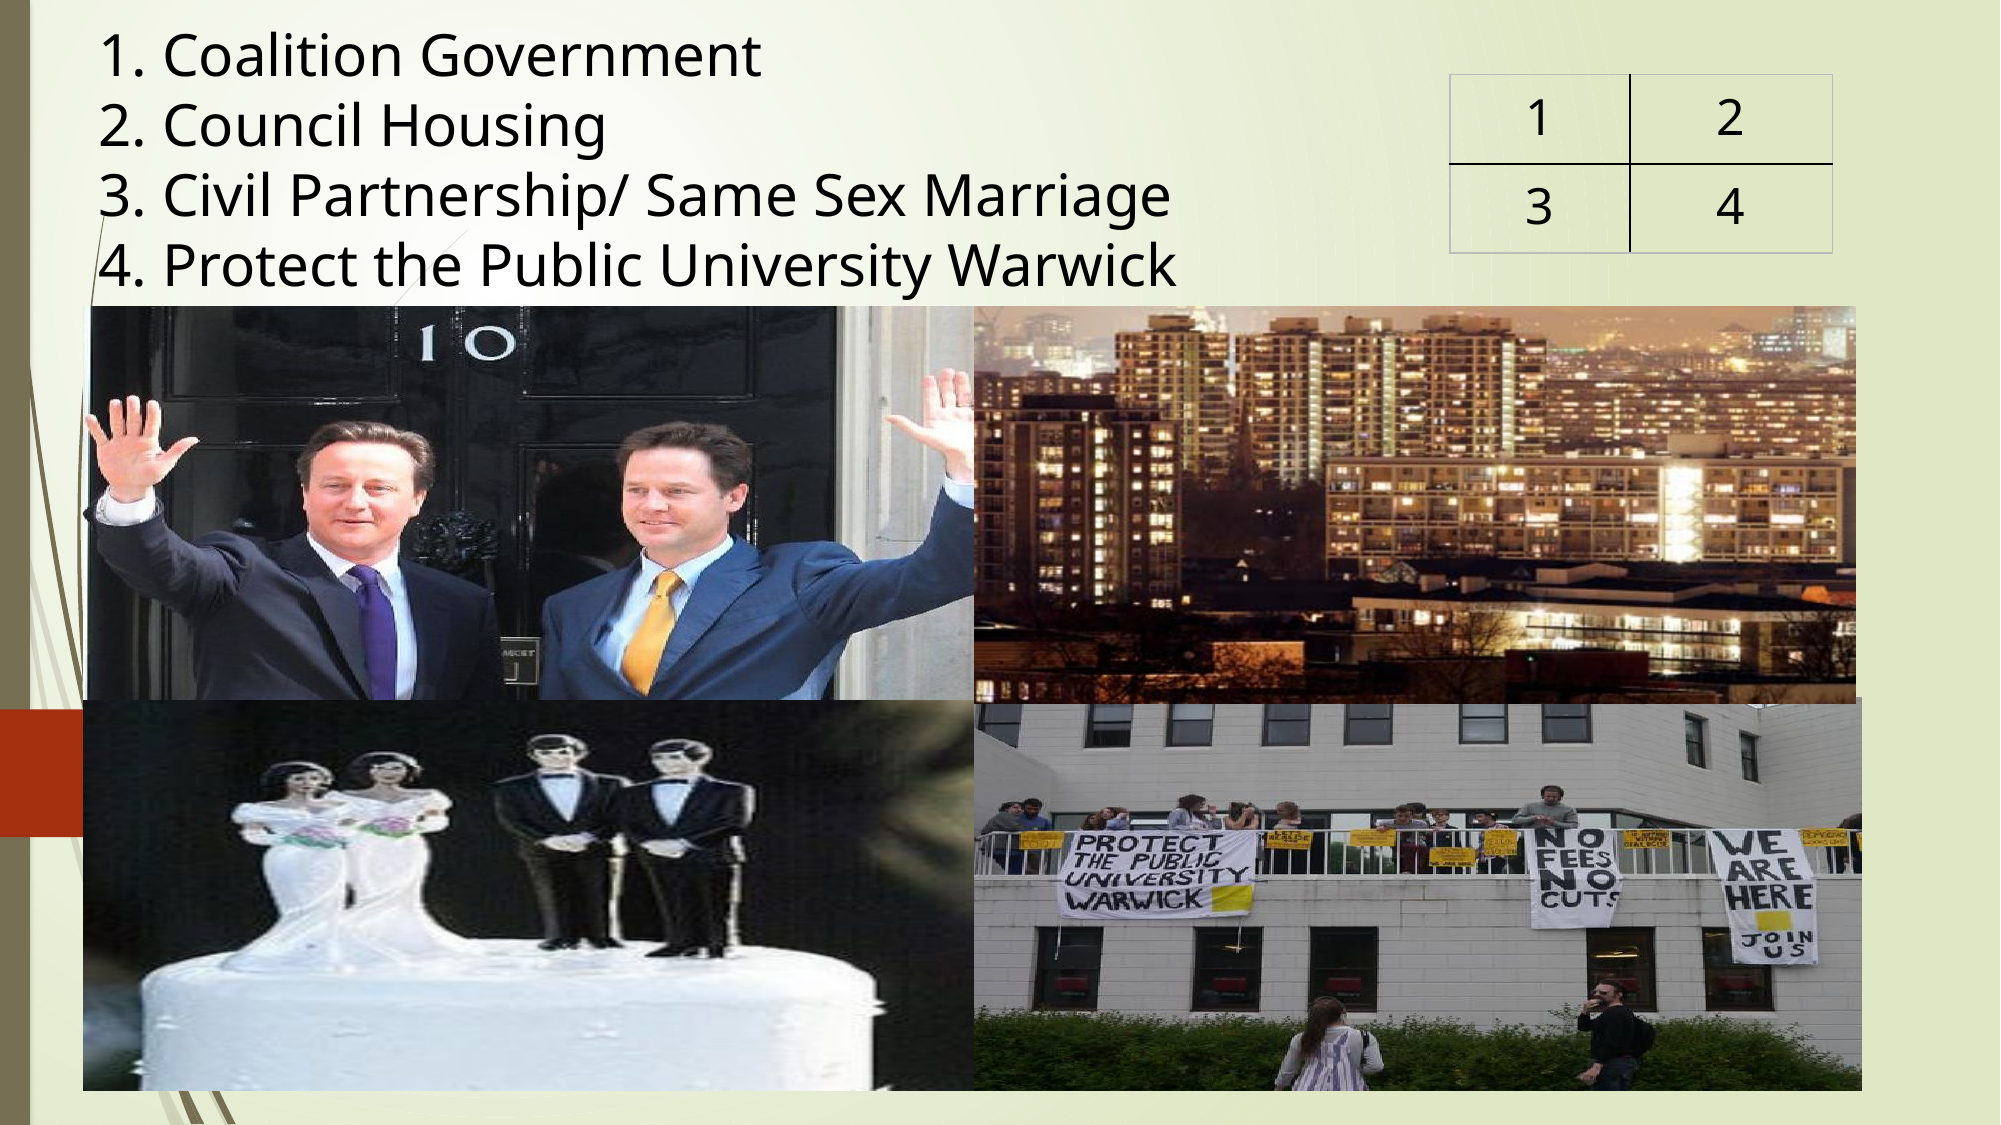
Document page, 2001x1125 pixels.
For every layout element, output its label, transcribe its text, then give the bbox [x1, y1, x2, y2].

text_box 1. Coalition Government 2. Council Housing 3. Civil Partnership/ Same Sex Marriage 4. Protect the Public University Warwick [83, 10, 1639, 306]
table_header 1 [1451, 75, 1629, 163]
picture [83, 306, 1862, 1091]
table_header 2 [1631, 75, 1832, 163]
table_cell 4 [1631, 165, 1832, 252]
table_cell 3 [1451, 165, 1629, 252]
